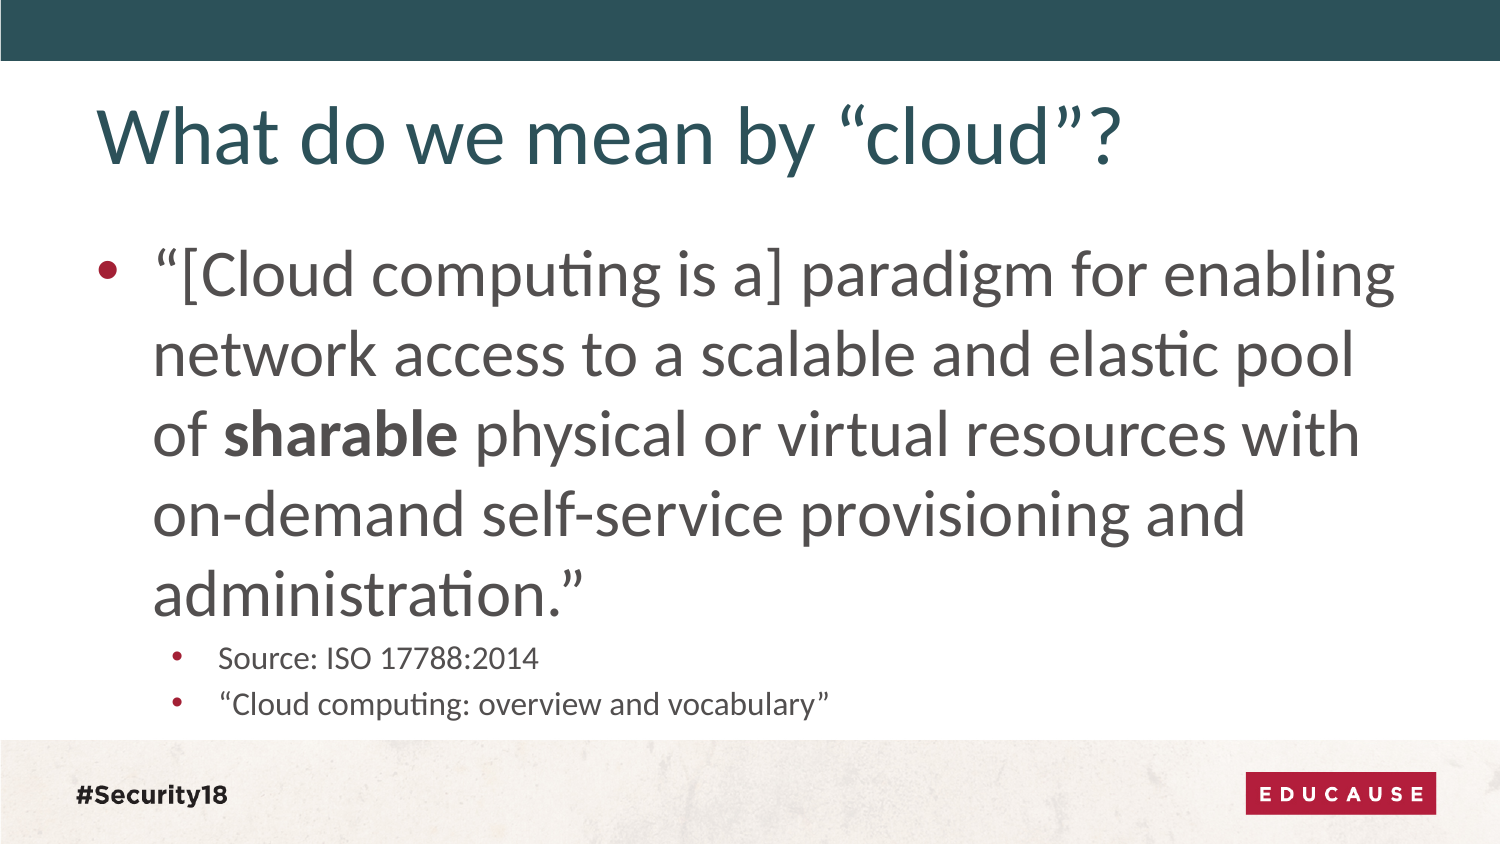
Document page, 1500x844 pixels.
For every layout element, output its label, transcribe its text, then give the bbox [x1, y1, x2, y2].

picture [0, 0, 1500, 844]
list “[Cloud computing is a] paradigm for enabling network access to a scalable and elastic pool of sharable physical or virtual resources with on-demand self-service provisioning and administration.” Source: ISO 17788:2014 “Cloud computing: overview and vocabulary” [81, 222, 1420, 728]
title What do we mean by “cloud”? [81, 73, 1420, 216]
